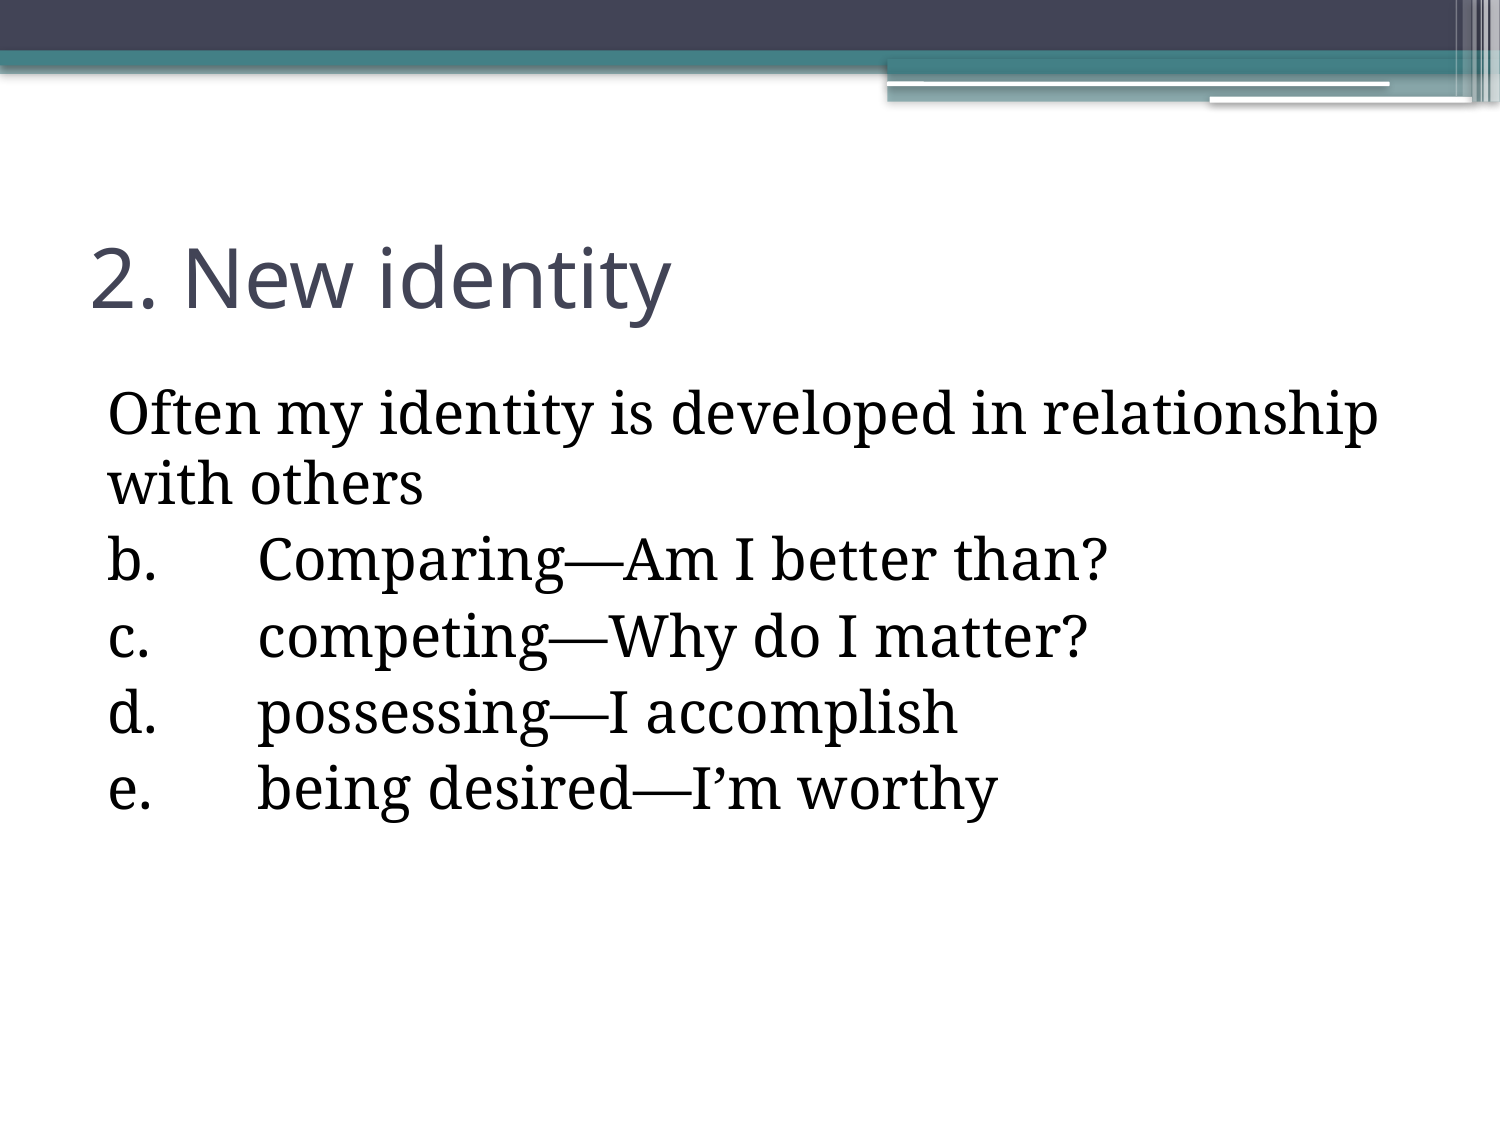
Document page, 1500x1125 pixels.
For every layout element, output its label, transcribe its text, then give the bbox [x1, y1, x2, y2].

title 2. New identity [75, 187, 1425, 363]
list Often my identity is developed in relationship with others b. Comparing—Am I better than? c. competing—Why do I matter? d. possessing—I accomplish e. being desired—I’m worthy [75, 368, 1425, 1079]
